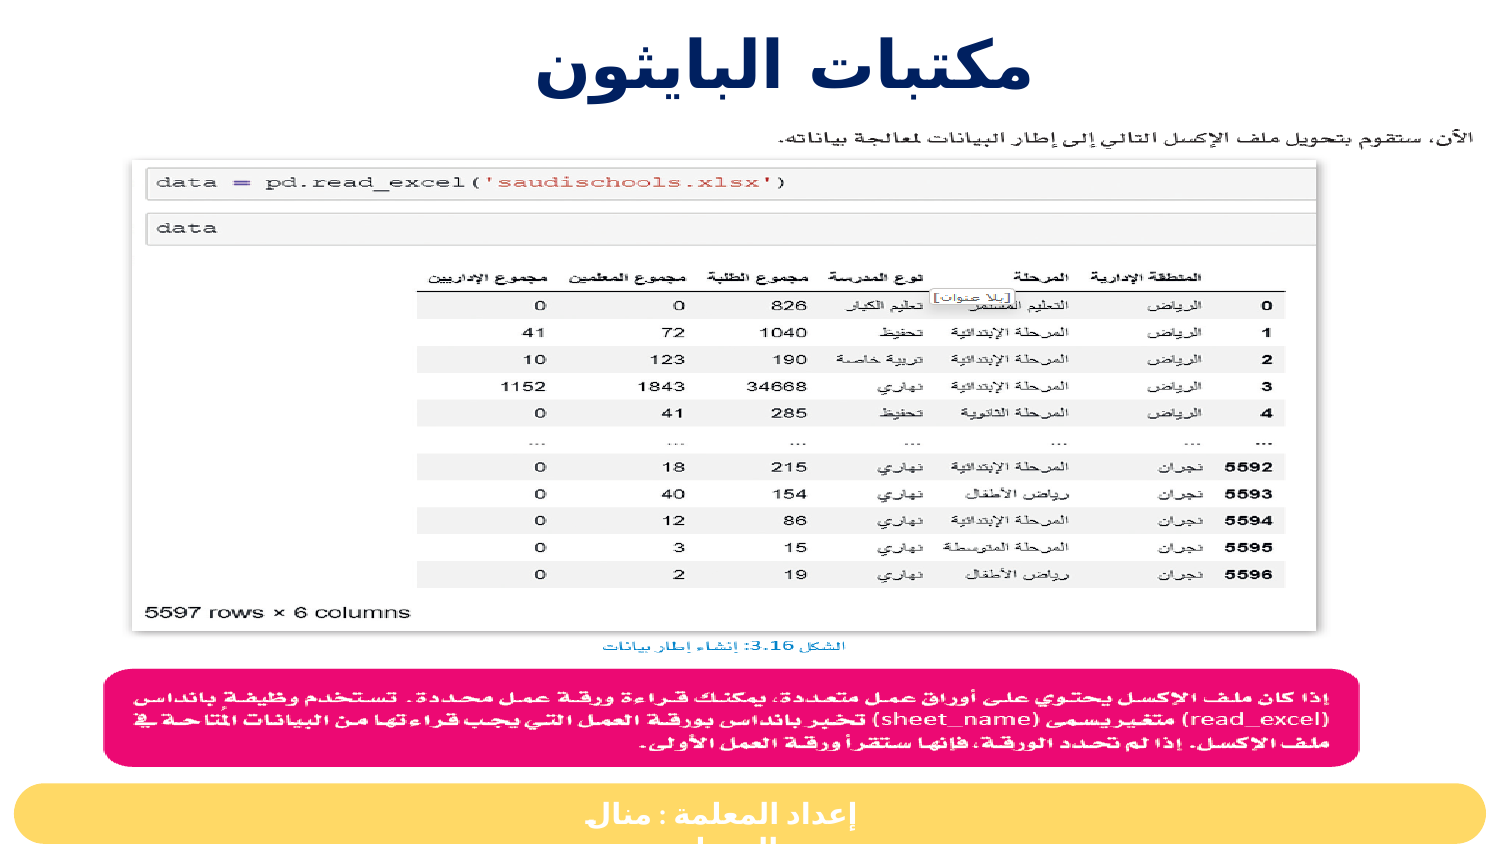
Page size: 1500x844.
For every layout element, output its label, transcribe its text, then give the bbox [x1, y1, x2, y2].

picture [67, 115, 1494, 776]
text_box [13, 783, 1487, 844]
text_box مكتبات البايثون لتحليل البيانات [402, 14, 1167, 114]
